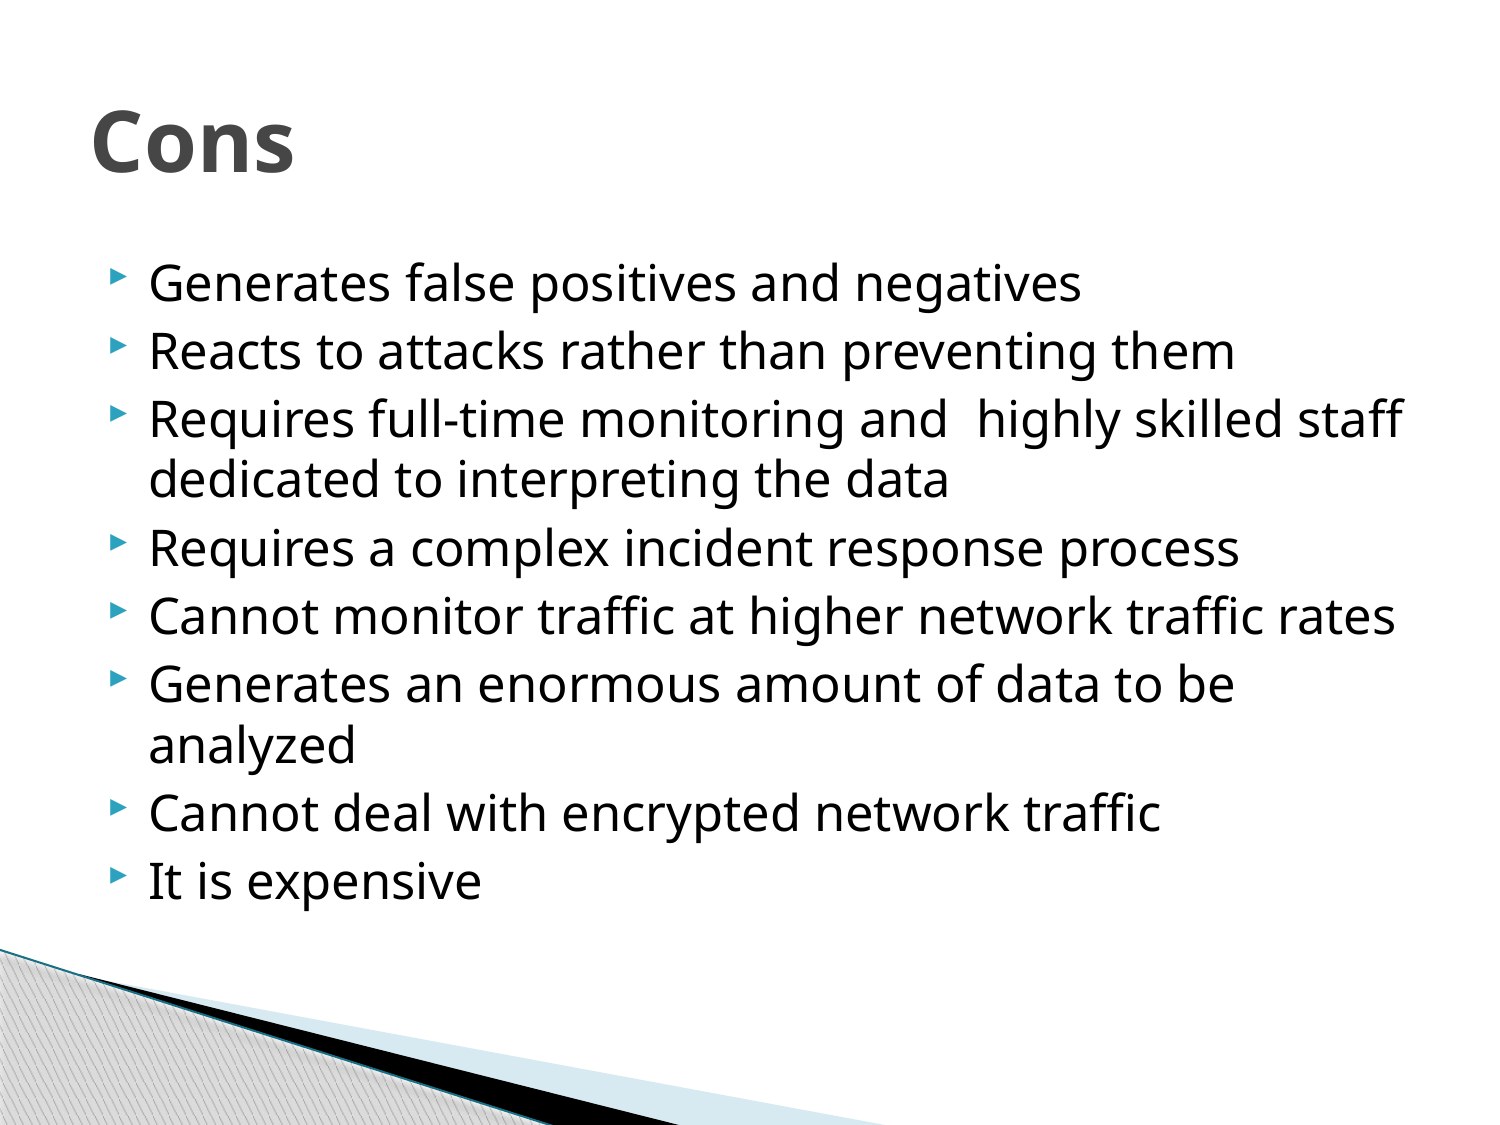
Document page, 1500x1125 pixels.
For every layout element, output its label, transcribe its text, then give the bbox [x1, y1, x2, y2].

title Cons [75, 45, 1425, 233]
list Generates false positives and negatives Reacts to attacks rather than preventing them Requires full-time monitoring and highly skilled staff dedicated to interpreting the data Requires a complex incident response process Cannot monitor traffic at higher network traffic rates Generates an enormous amount of data to be analyzed Cannot deal with encrypted network traffic It is expensive [75, 243, 1425, 986]
